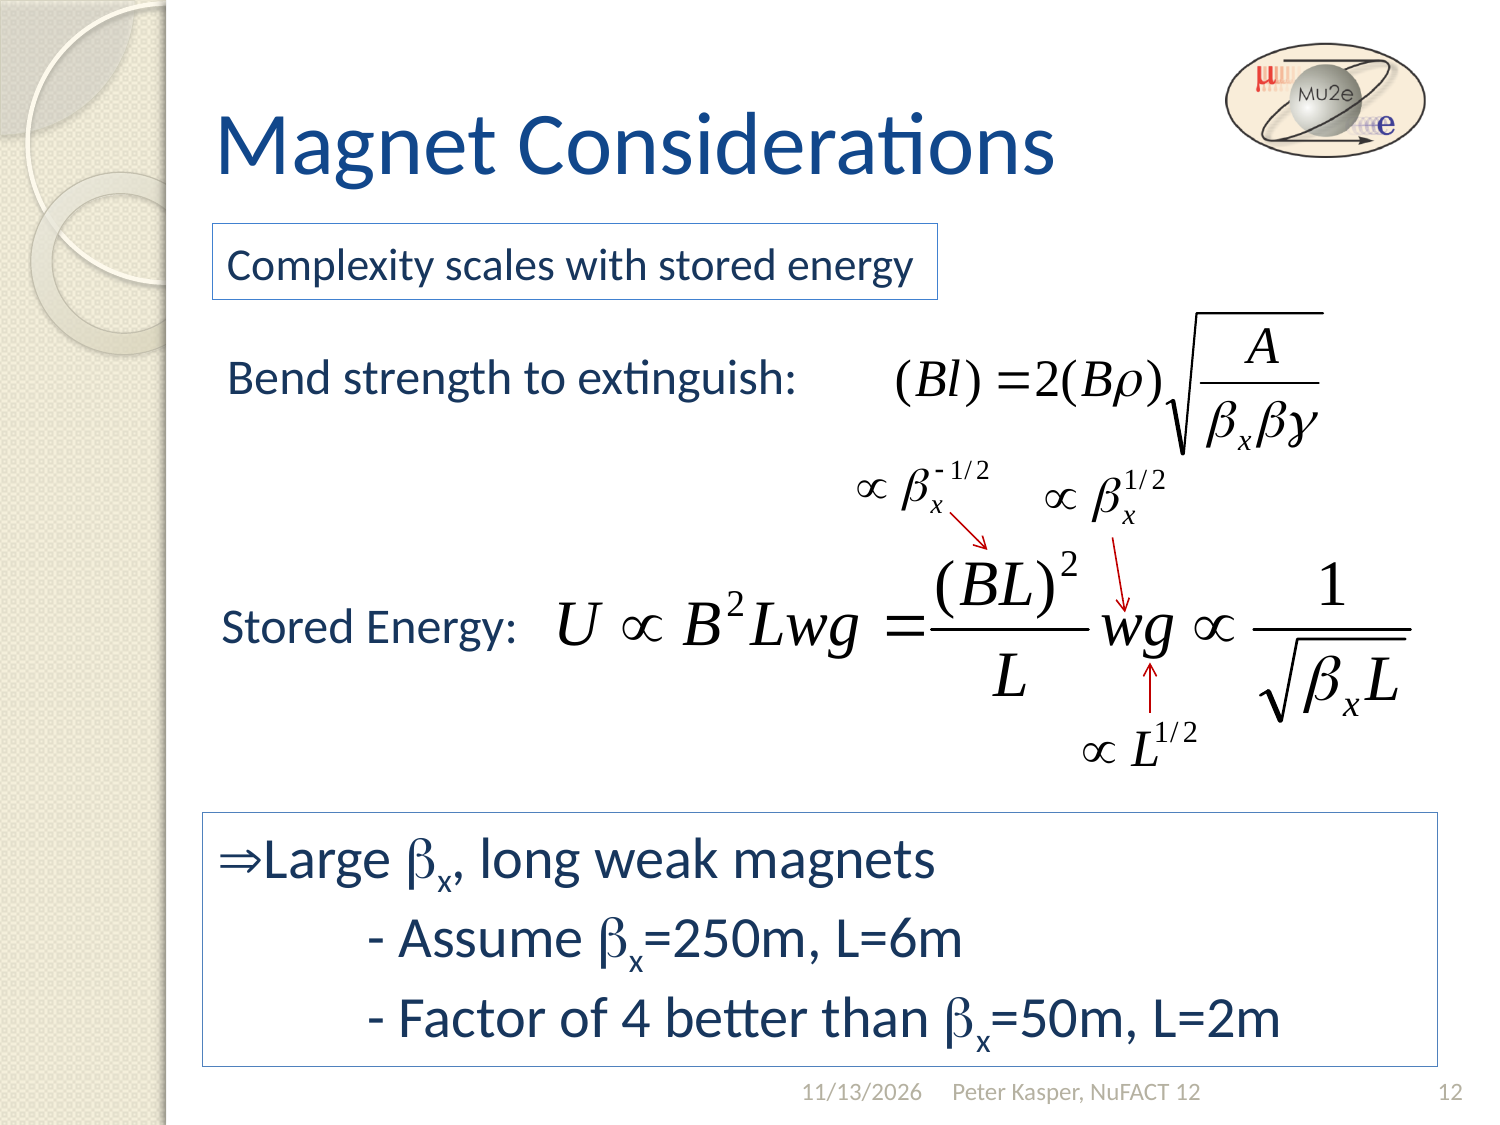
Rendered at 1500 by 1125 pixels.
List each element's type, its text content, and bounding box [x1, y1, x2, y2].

slide_number 12 [1413, 1034, 1488, 1113]
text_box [949, 512, 988, 551]
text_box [1112, 537, 1126, 613]
text_box Complexity scales with stored energy [212, 233, 938, 300]
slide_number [587, 1034, 938, 1113]
text_box Bend strength to extinguish: [212, 337, 881, 413]
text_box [549, 532, 1426, 738]
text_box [849, 449, 1000, 526]
text_box Stored Energy: [206, 586, 543, 662]
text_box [1037, 457, 1175, 538]
footer Peter Kasper, NuFACT 12 [938, 1034, 1413, 1113]
picture [1225, 42, 1426, 158]
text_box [887, 299, 1335, 467]
text_box Large bx, long weak magnets - Assume bx=250m, L=6m - Factor of 4 better than bx=50m, L=2m [202, 812, 1438, 1067]
title Magnet Considerations [200, 45, 1238, 233]
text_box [1074, 709, 1210, 776]
